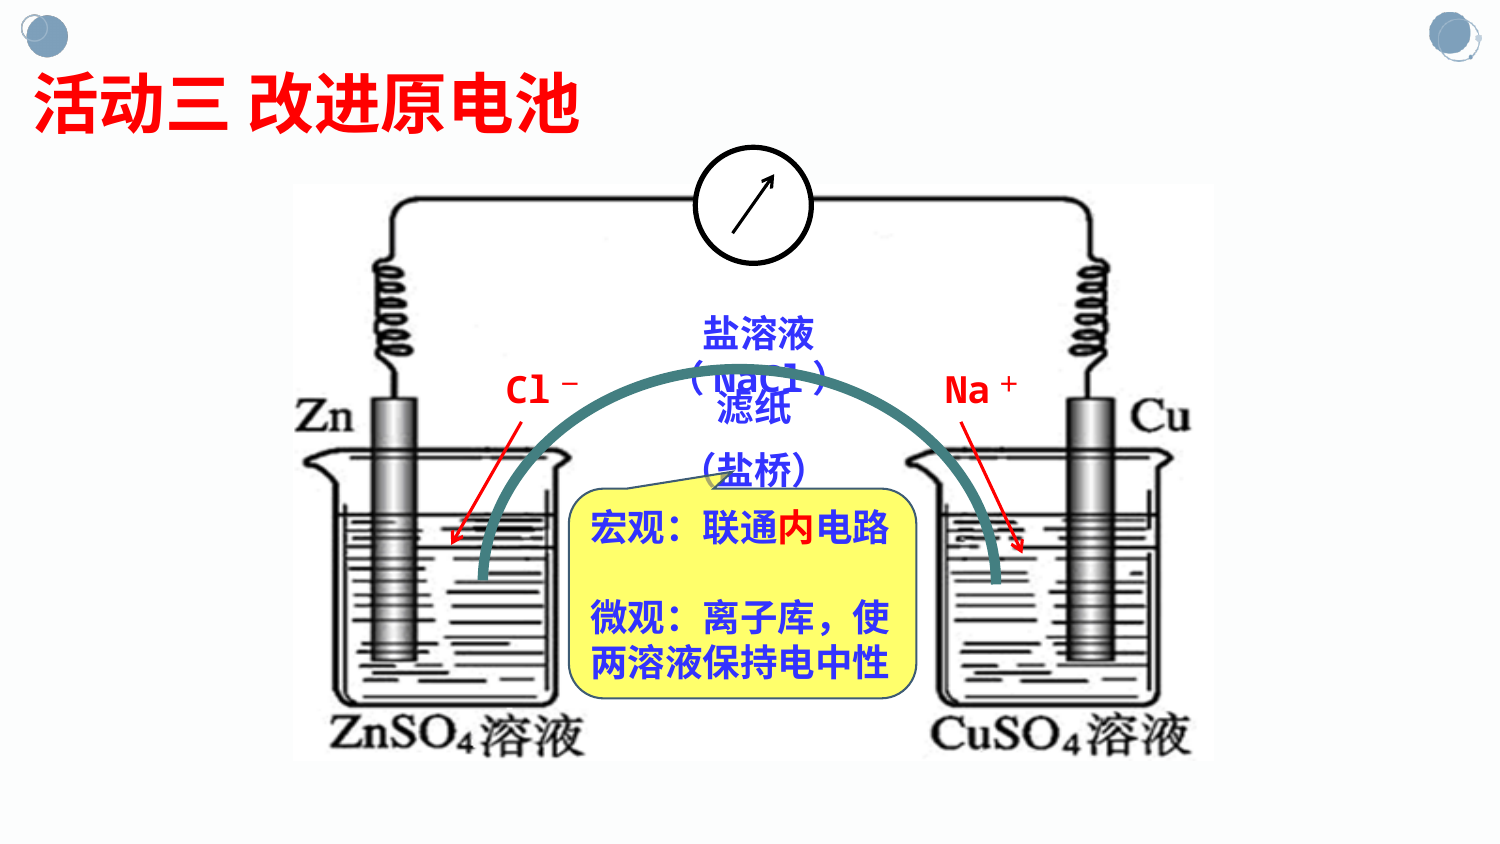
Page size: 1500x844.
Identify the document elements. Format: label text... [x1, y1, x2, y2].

picture [1411, 0, 1500, 73]
picture [293, 184, 1214, 761]
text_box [925, 456, 1058, 519]
picture [0, 0, 89, 73]
text_box 活动三 改进原电池 [17, 54, 691, 150]
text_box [424, 448, 548, 519]
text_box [695, 147, 812, 264]
